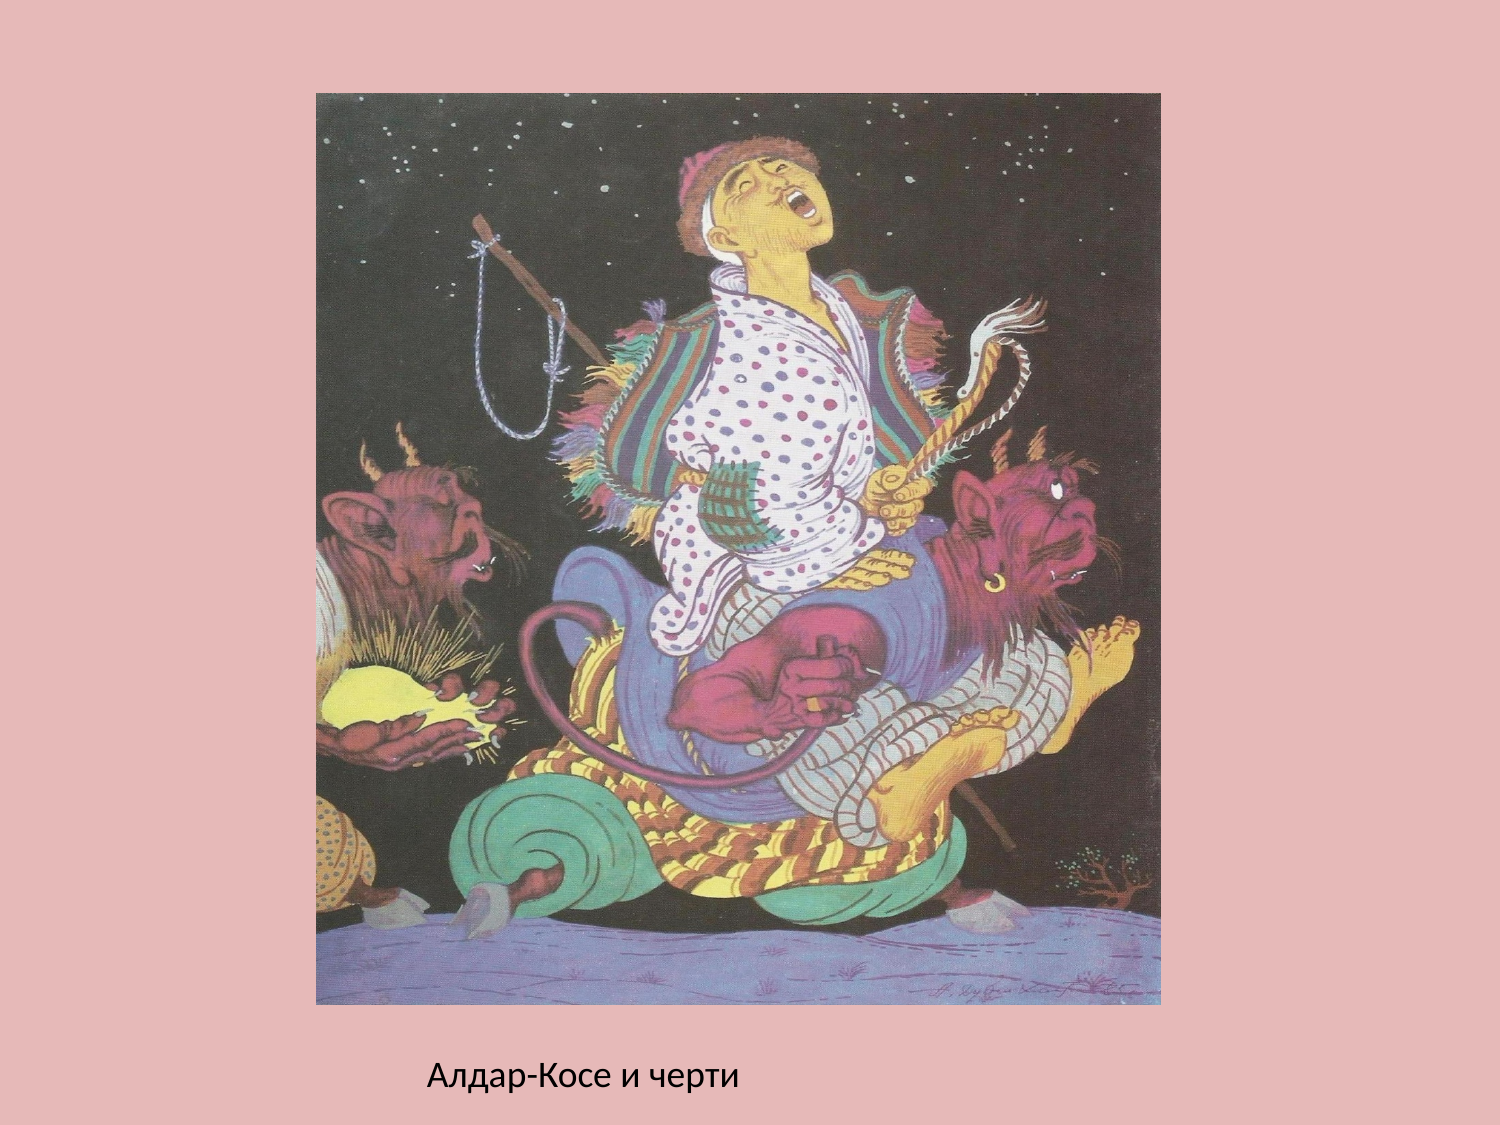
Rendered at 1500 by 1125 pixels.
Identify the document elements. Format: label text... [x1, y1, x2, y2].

text_box Алдар-Косе и черти [412, 1042, 755, 1103]
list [316, 93, 1161, 1006]
